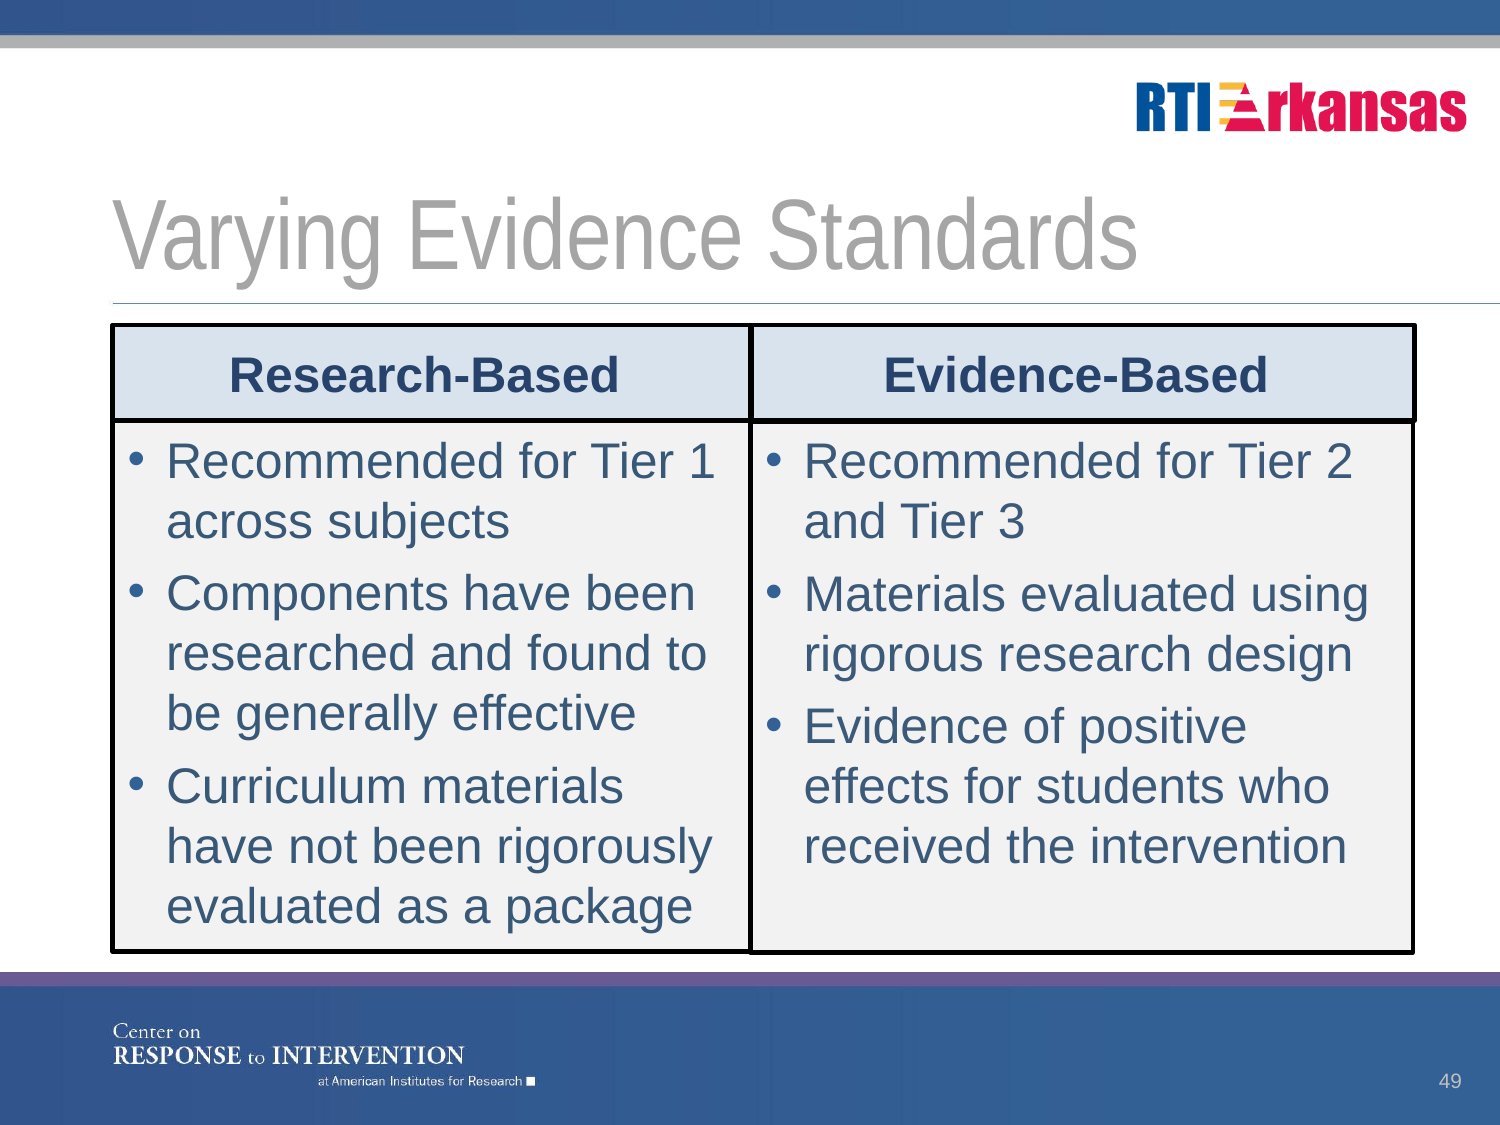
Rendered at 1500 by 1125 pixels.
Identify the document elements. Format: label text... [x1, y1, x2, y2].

slide_number 49 [1436, 1067, 1462, 1093]
picture [0, 0, 1500, 1125]
title Varying Evidence Standards [112, 52, 1462, 292]
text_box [112, 324, 1415, 953]
